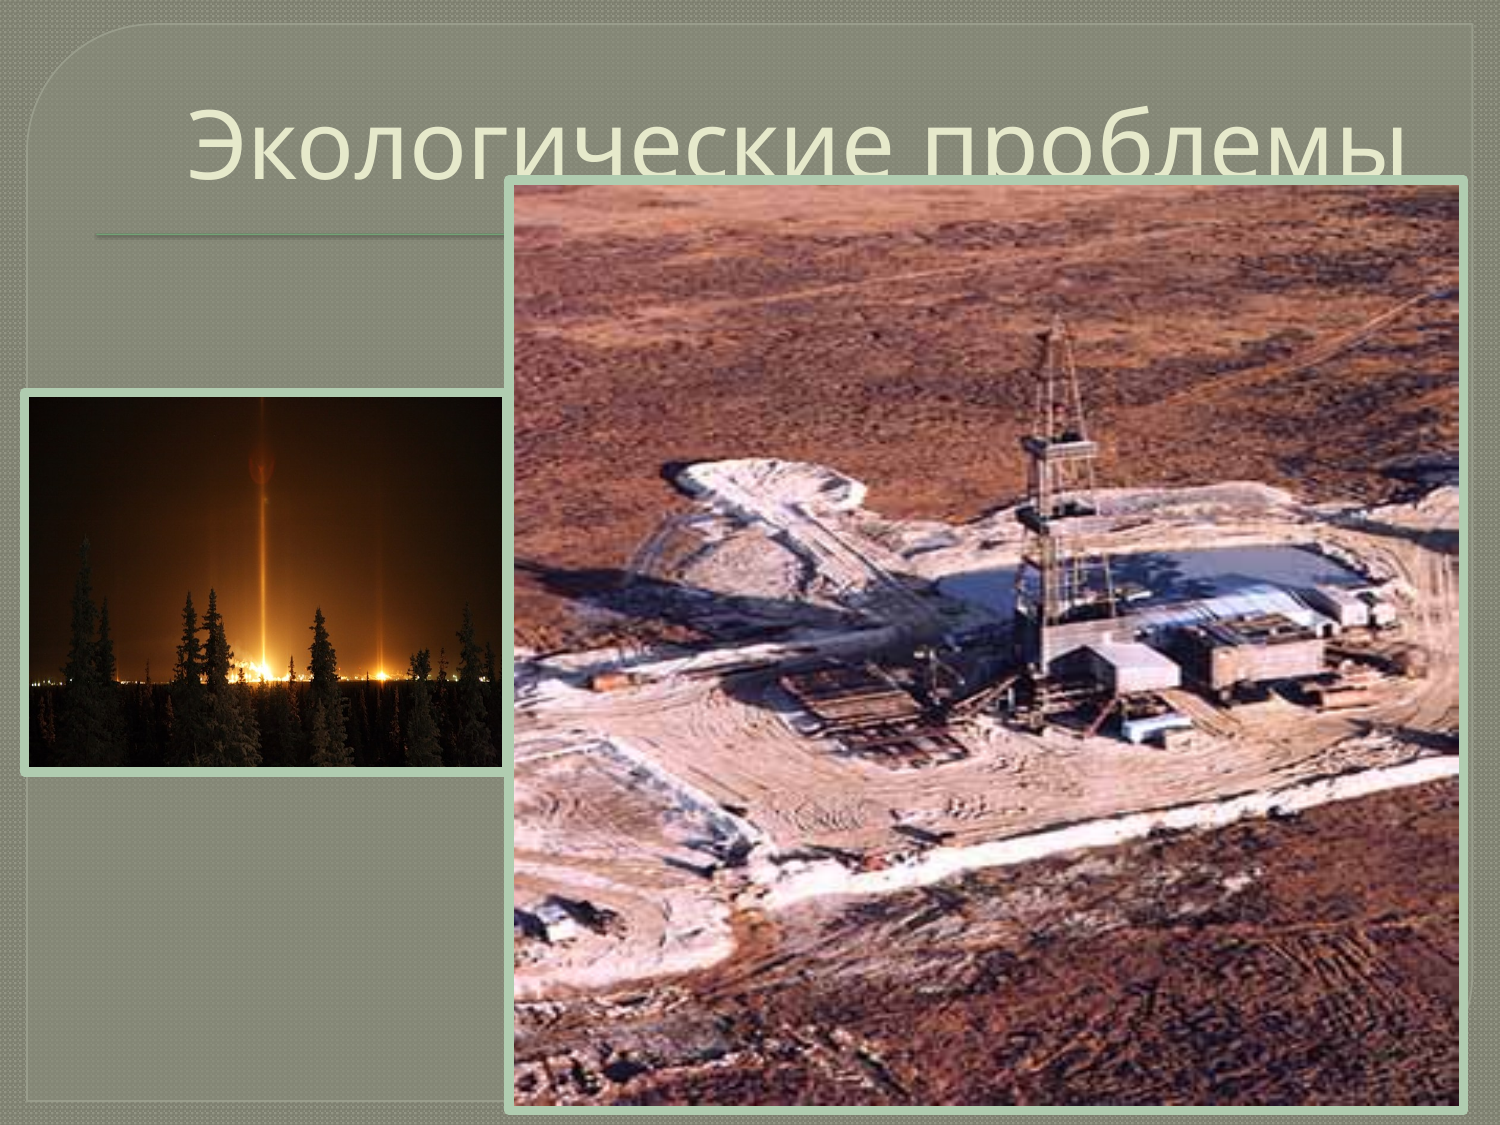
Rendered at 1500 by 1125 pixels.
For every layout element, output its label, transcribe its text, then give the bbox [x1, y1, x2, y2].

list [513, 184, 1460, 1107]
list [29, 396, 503, 768]
title Экологические проблемы [75, 19, 1425, 206]
